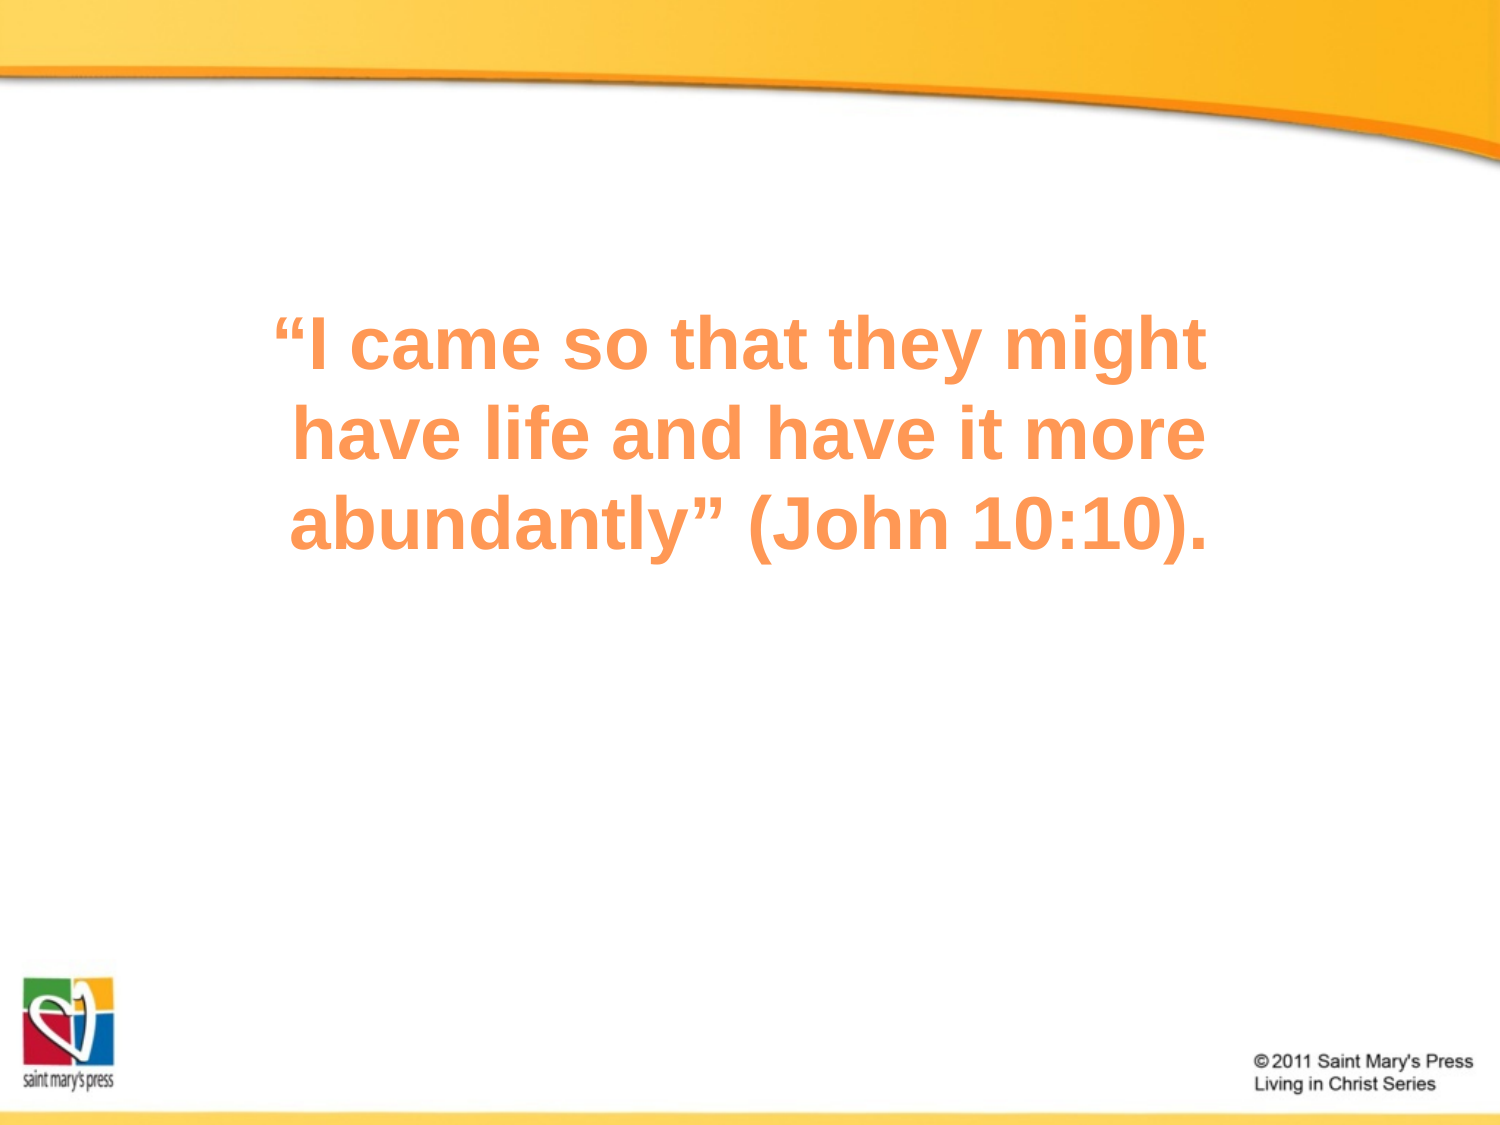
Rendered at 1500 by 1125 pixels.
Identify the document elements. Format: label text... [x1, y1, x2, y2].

picture [0, 0, 1500, 1125]
list “I came so that they might have life and have it more abundantly” (John 10:10). [150, 287, 1350, 930]
